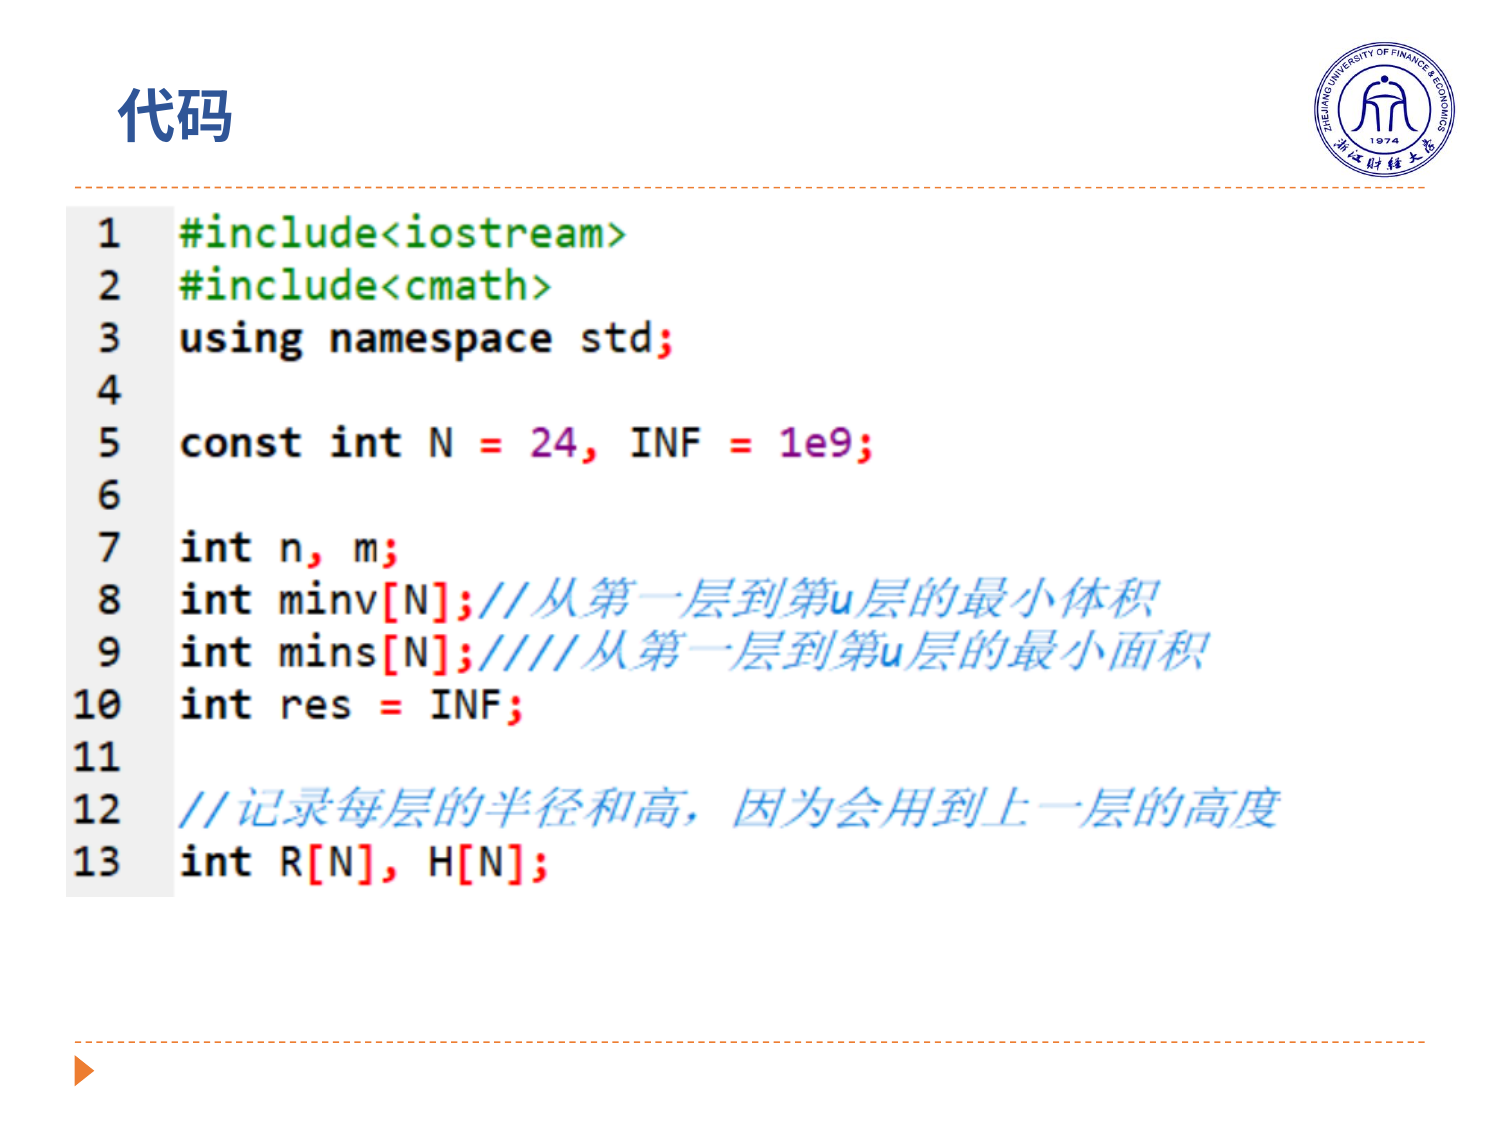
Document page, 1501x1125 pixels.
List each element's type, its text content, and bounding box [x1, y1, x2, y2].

picture [66, 205, 1352, 897]
slide_number [1059, 1042, 1398, 1103]
title 代码 [103, 59, 369, 178]
picture [1308, 37, 1460, 182]
